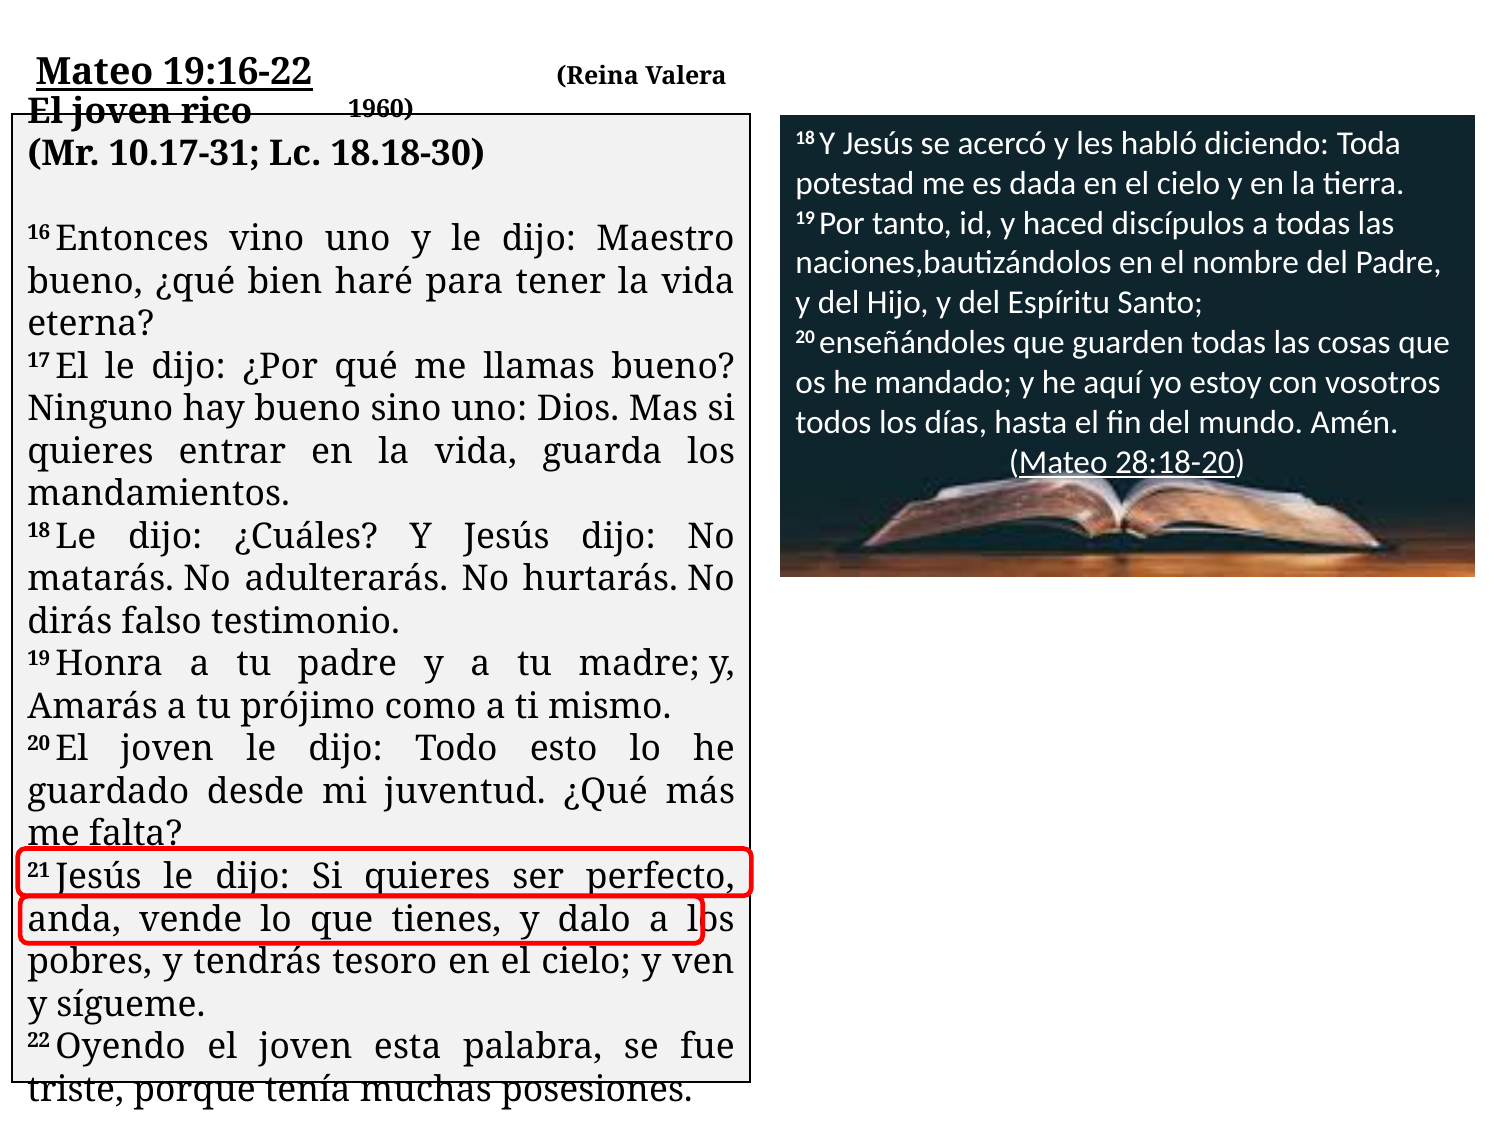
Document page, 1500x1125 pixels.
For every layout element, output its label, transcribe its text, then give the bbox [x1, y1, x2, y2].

picture [780, 115, 1475, 577]
text_box El joven rico (Mr. 10.17-31; Lc. 18.18-30) 16 Entonces vino uno y le dijo: Maestro bueno, ¿qué bien haré para tener la vida eterna? 17 El le dijo: ¿Por qué me llamas bueno? Ninguno hay bueno sino uno: Dios. Mas si quieres entrar en la vida, guarda los mandamientos. 18 Le dijo: ¿Cuáles? Y Jesús dijo: No matarás. No adulterarás. No hurtarás. No dirás falso testimonio. 19 Honra a tu padre y a tu madre; y, Amarás a tu prójimo como a ti mismo. 20 El joven le dijo: Todo esto lo he guardado desde mi juventud. ¿Qué más me falta? 21 Jesús le dijo: Si quieres ser perfecto, anda, vende lo que tienes, y dalo a los pobres, y tendrás tesoro en el cielo; y ven y sígueme. 22 Oyendo el joven esta palabra, se fue triste, porque tenía muchas posesiones. [11, 113, 751, 1083]
text_box Mateo 19:16-22 (Reina Valera 1960) [12, 39, 750, 130]
text_box [16, 847, 753, 897]
text_box [19, 895, 704, 945]
